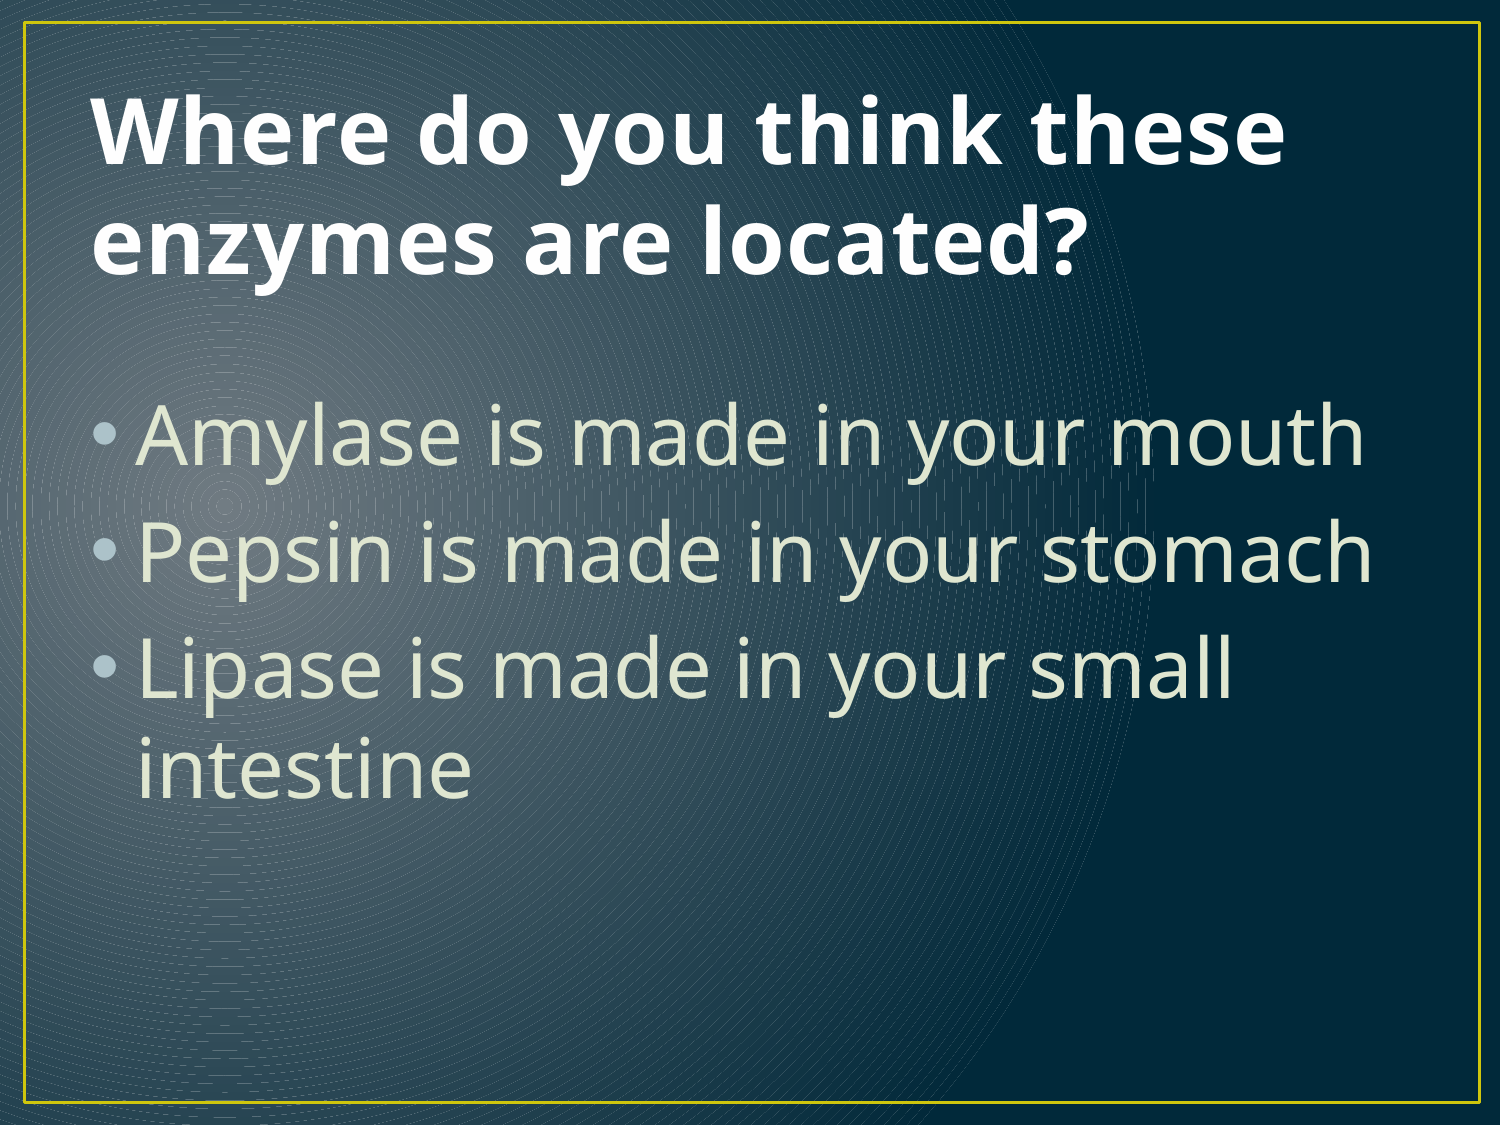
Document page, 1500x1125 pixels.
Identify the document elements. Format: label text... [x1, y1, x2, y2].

title Where do you think these enzymes are located? [75, 45, 1425, 300]
list Amylase is made in your mouth Pepsin is made in your stomach Lipase is made in your small intestine [75, 375, 1425, 988]
